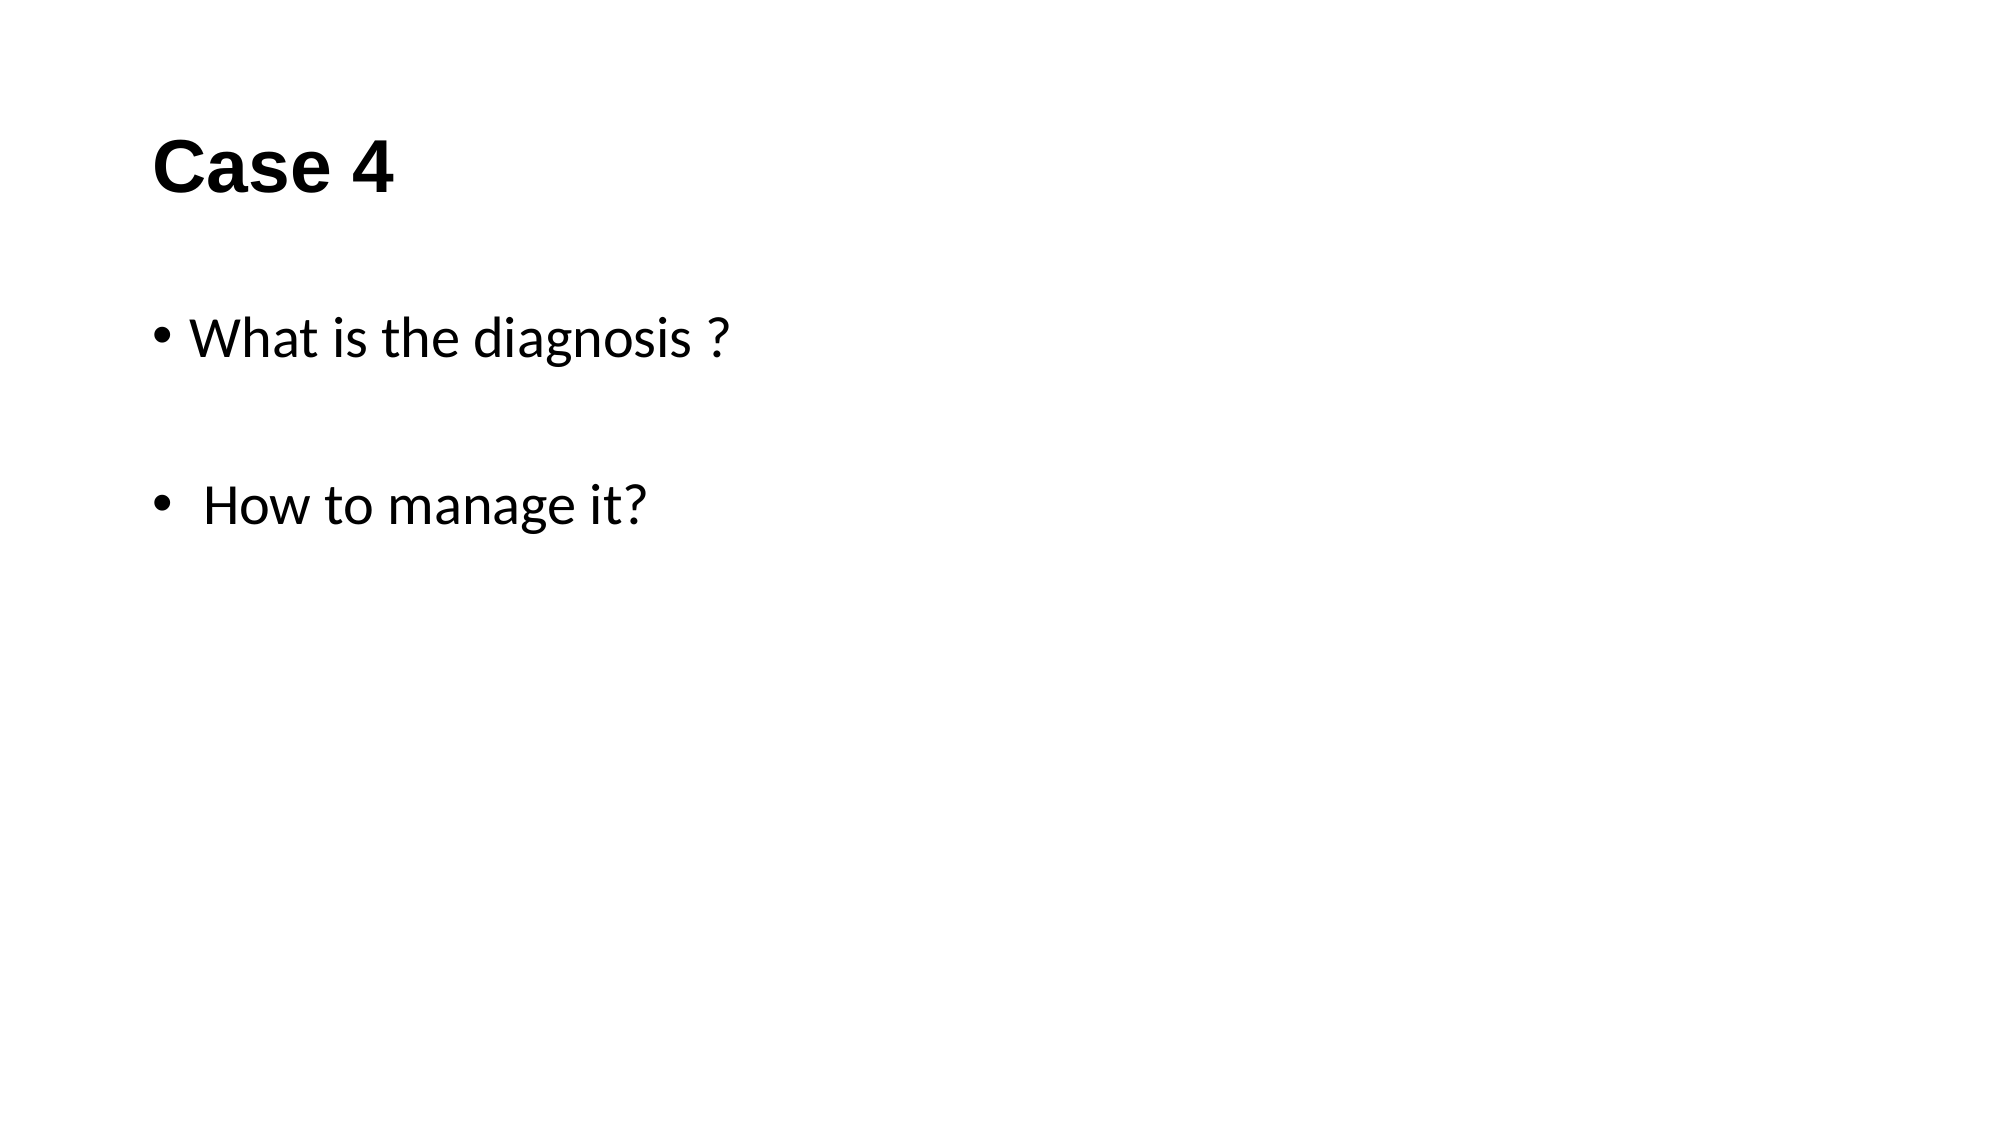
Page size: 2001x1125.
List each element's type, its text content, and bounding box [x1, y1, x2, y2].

title Case 4 [137, 59, 1863, 278]
list What is the diagnosis ? How to manage it? [137, 299, 1863, 1014]
